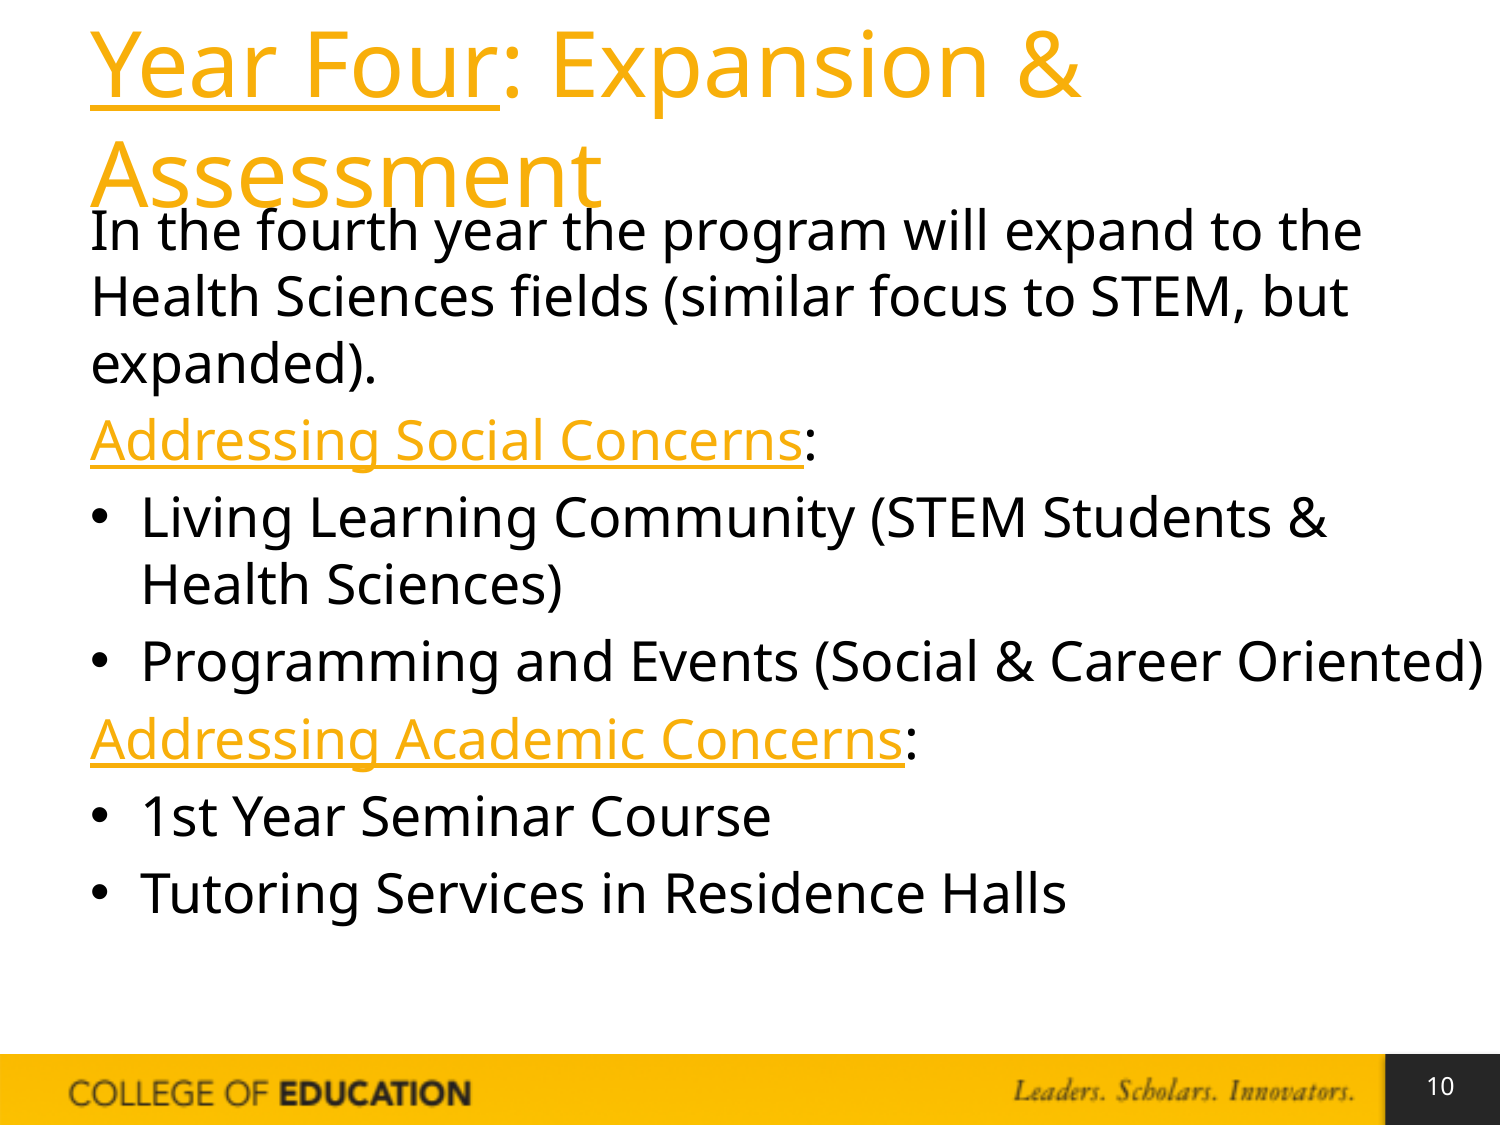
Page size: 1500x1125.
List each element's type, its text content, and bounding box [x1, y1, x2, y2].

picture [0, 1054, 1385, 1125]
list In the fourth year the program will expand to the Health Sciences fields (similar focus to STEM, but expanded). Addressing Social Concerns: Living Learning Community (STEM Students & Health Sciences) Programming and Events (Social & Career Oriented) Addressing Academic Concerns: 1st Year Seminar Course Tutoring Services in Residence Halls [75, 187, 1500, 1005]
title Year Four: Expansion & Assessment [75, 45, 1425, 187]
slide_number 10 [1385, 1057, 1470, 1118]
